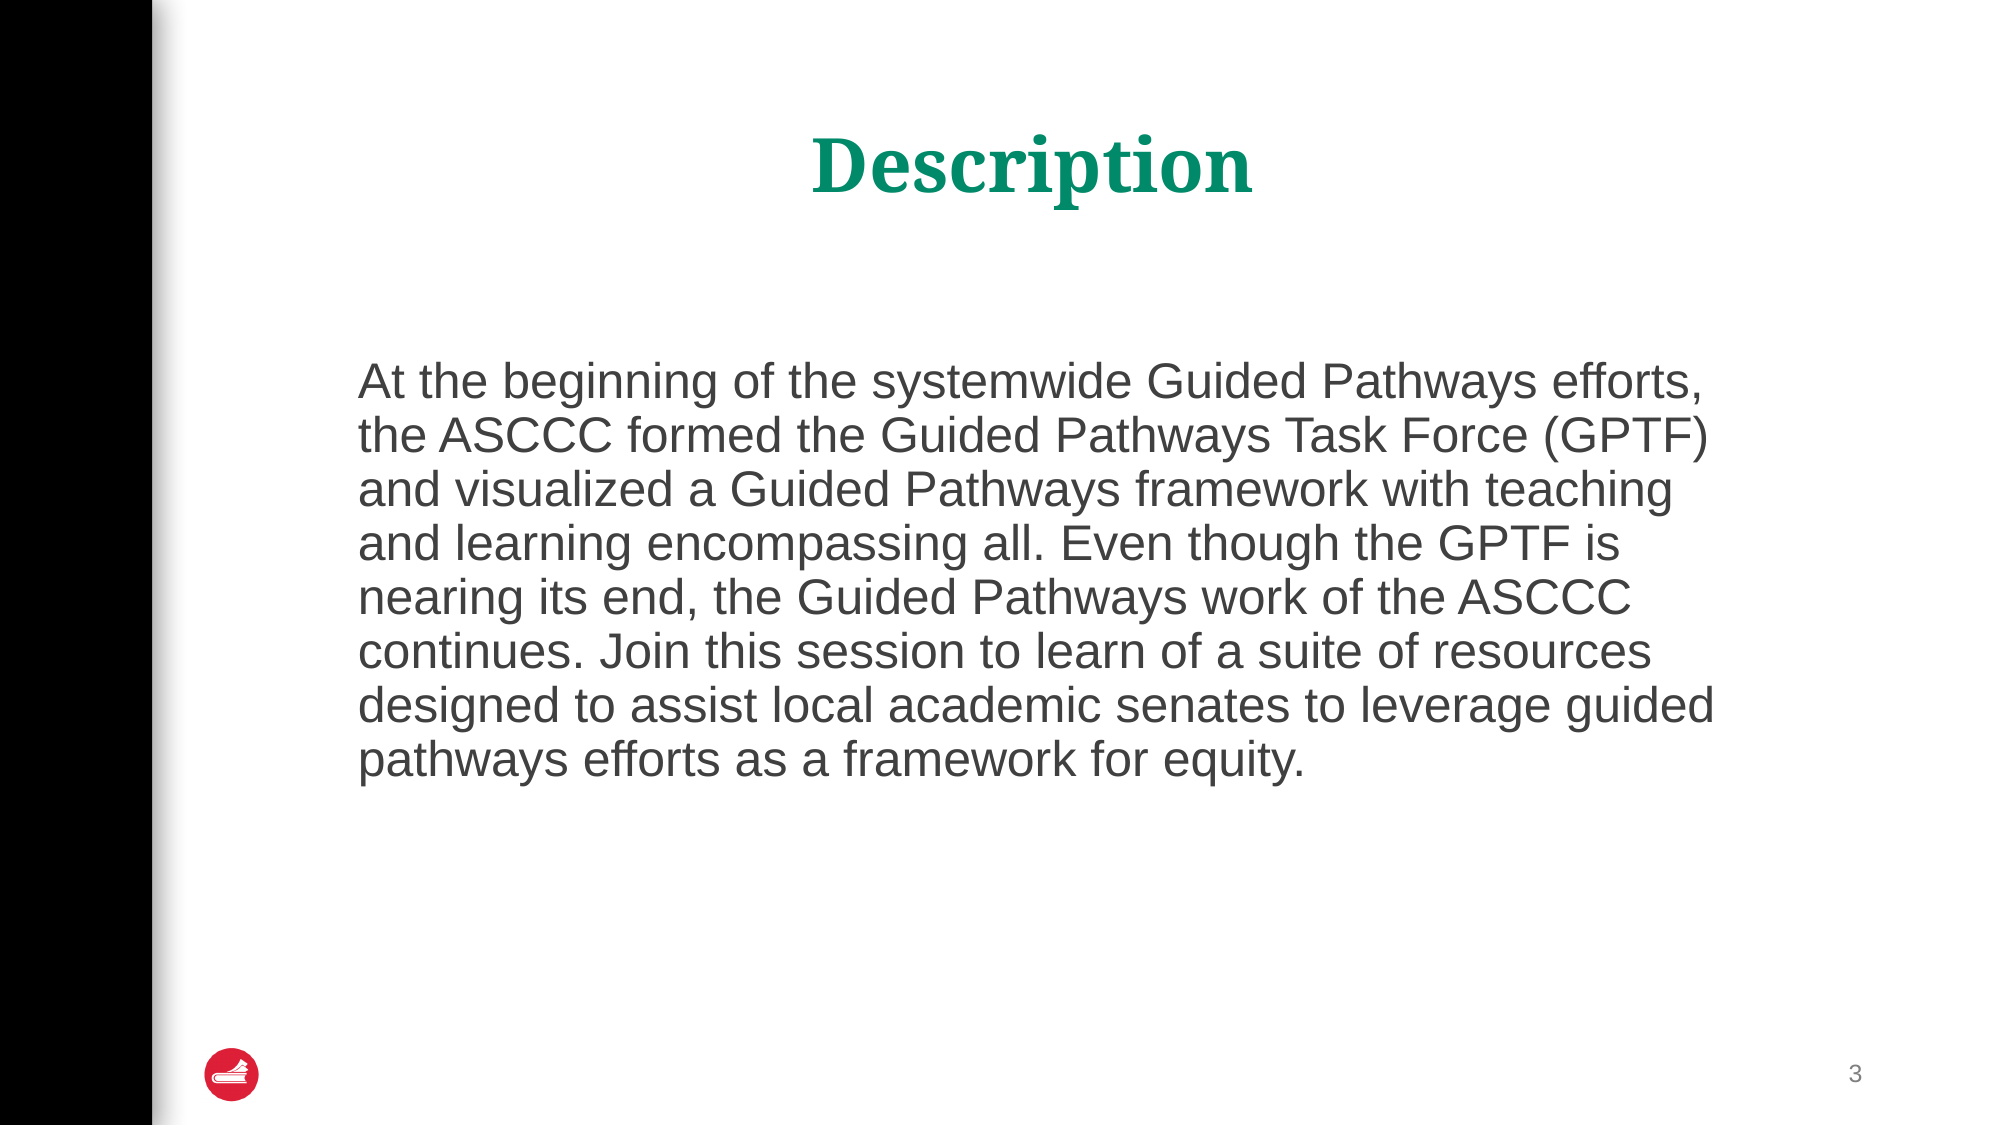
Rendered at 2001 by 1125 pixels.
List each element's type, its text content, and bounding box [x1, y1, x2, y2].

list At the beginning of the systemwide Guided Pathways efforts, the ASCCC formed the Guided Pathways Task Force (GPTF) and visualized a Guided Pathways framework with teaching and learning encompassing all. Even though the GPTF is nearing its end, the Guided Pathways work of the ASCCC continues. Join this session to learn of a suite of resources designed to assist local academic senates to leverage guided pathways efforts as a framework for equity. [342, 348, 1787, 1043]
title Description [209, 59, 1858, 278]
slide_number 3 [1712, 1042, 1863, 1103]
picture [202, 1046, 260, 1103]
